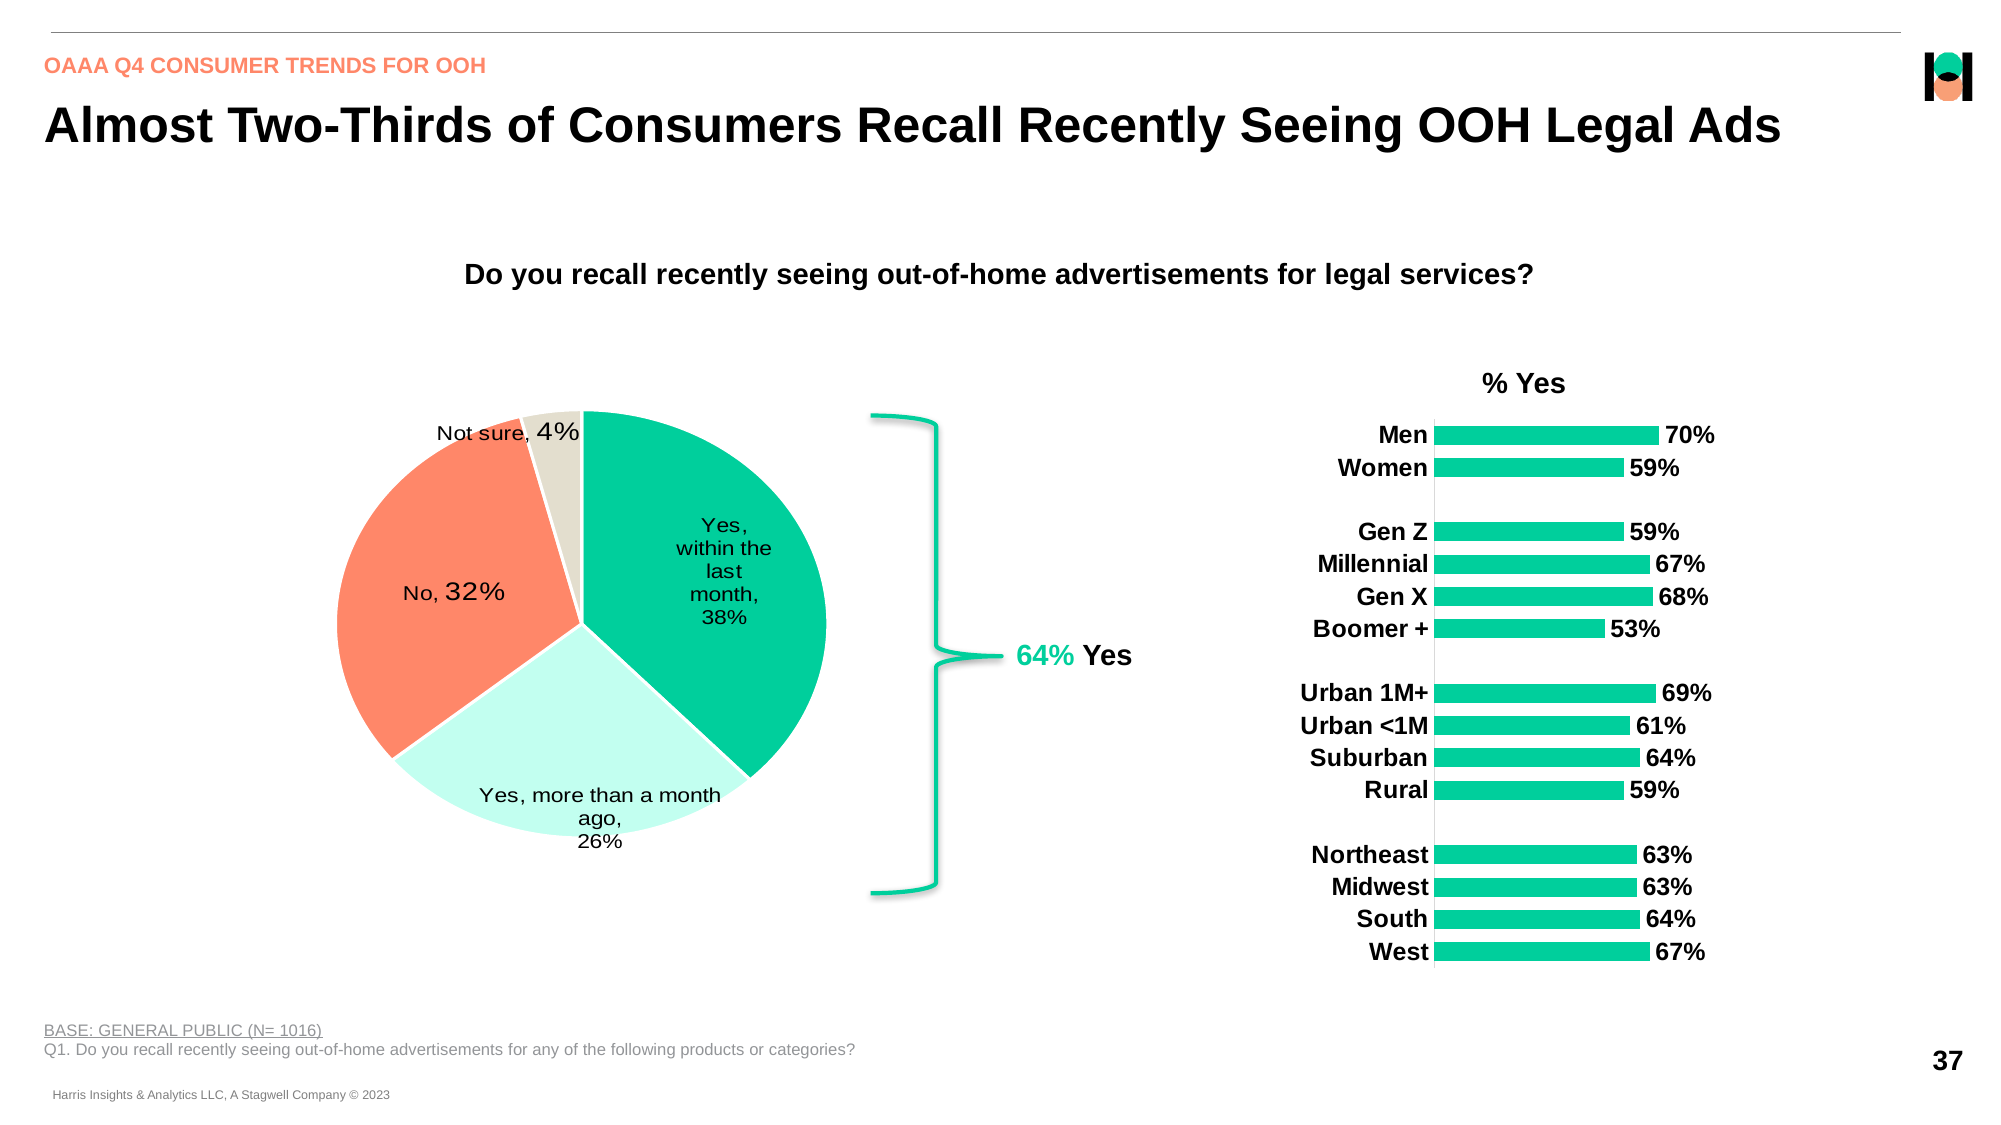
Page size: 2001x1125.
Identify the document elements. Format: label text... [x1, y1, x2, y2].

chart [209, 374, 960, 915]
text_box % Yes [1343, 356, 1705, 394]
chart [1158, 395, 1747, 984]
picture [1924, 51, 1973, 84]
text_box 64% Yes [1001, 629, 1153, 679]
text_box BASE: GENERAL PUBLIC (N= 1016) Q1. Do you recall recently seeing out-of-home advertisements for any of the following products or categories? [29, 991, 1777, 1067]
text_box Do you recall recently seeing out-of-home advertisements for legal services? [416, 248, 1584, 298]
text_box [965, 652, 1001, 661]
list OAAA Q4 CONSUMER TRENDS FOR OOH [29, 43, 1030, 84]
title Almost Two-Thirds of Consumers Recall Recently Seeing OOH Legal Ads [29, 84, 2000, 145]
